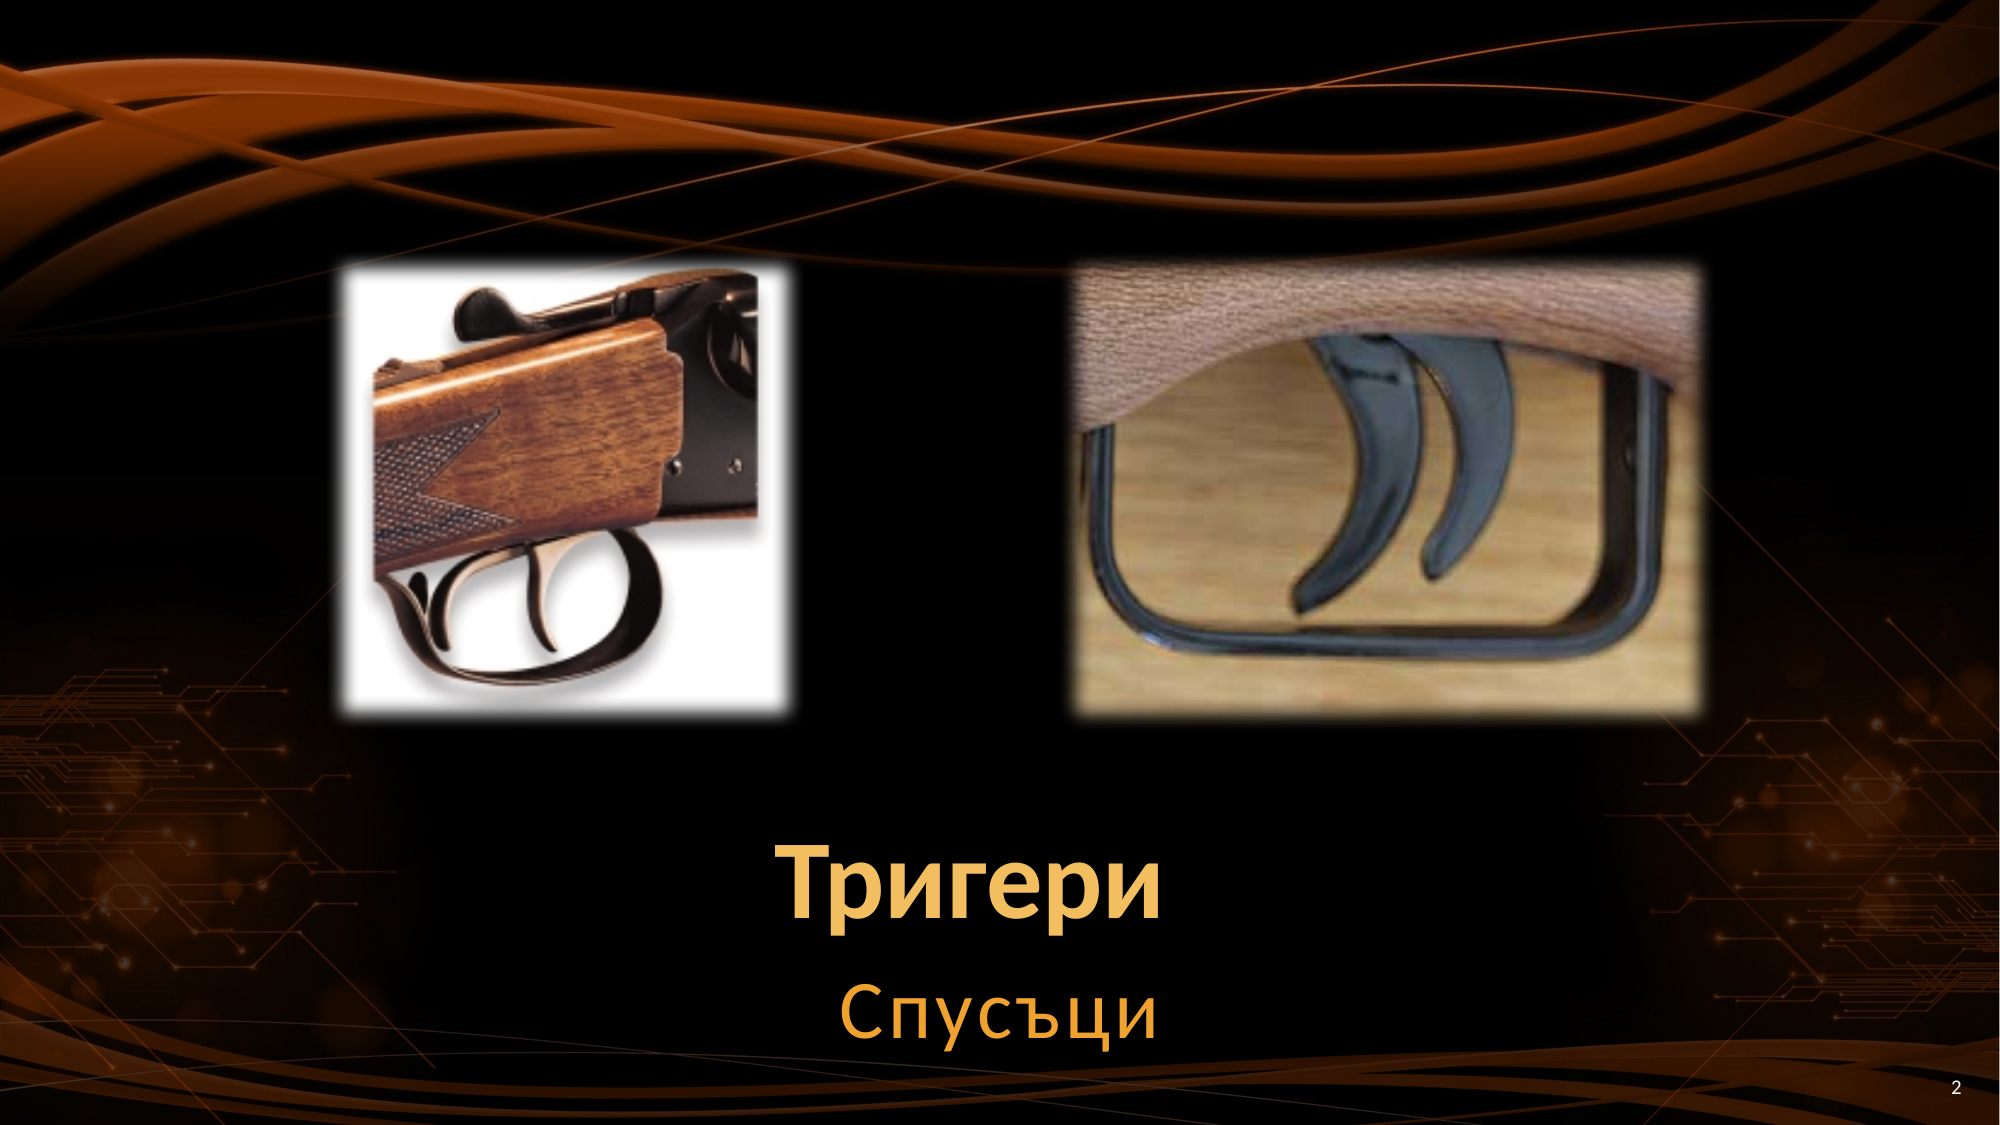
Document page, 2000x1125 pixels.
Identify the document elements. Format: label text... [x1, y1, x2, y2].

title Тригери [237, 792, 1704, 944]
list Спусъци [149, 944, 1850, 1062]
text_box 2 [1897, 1070, 1968, 1103]
picture [0, 0, 2000, 1125]
